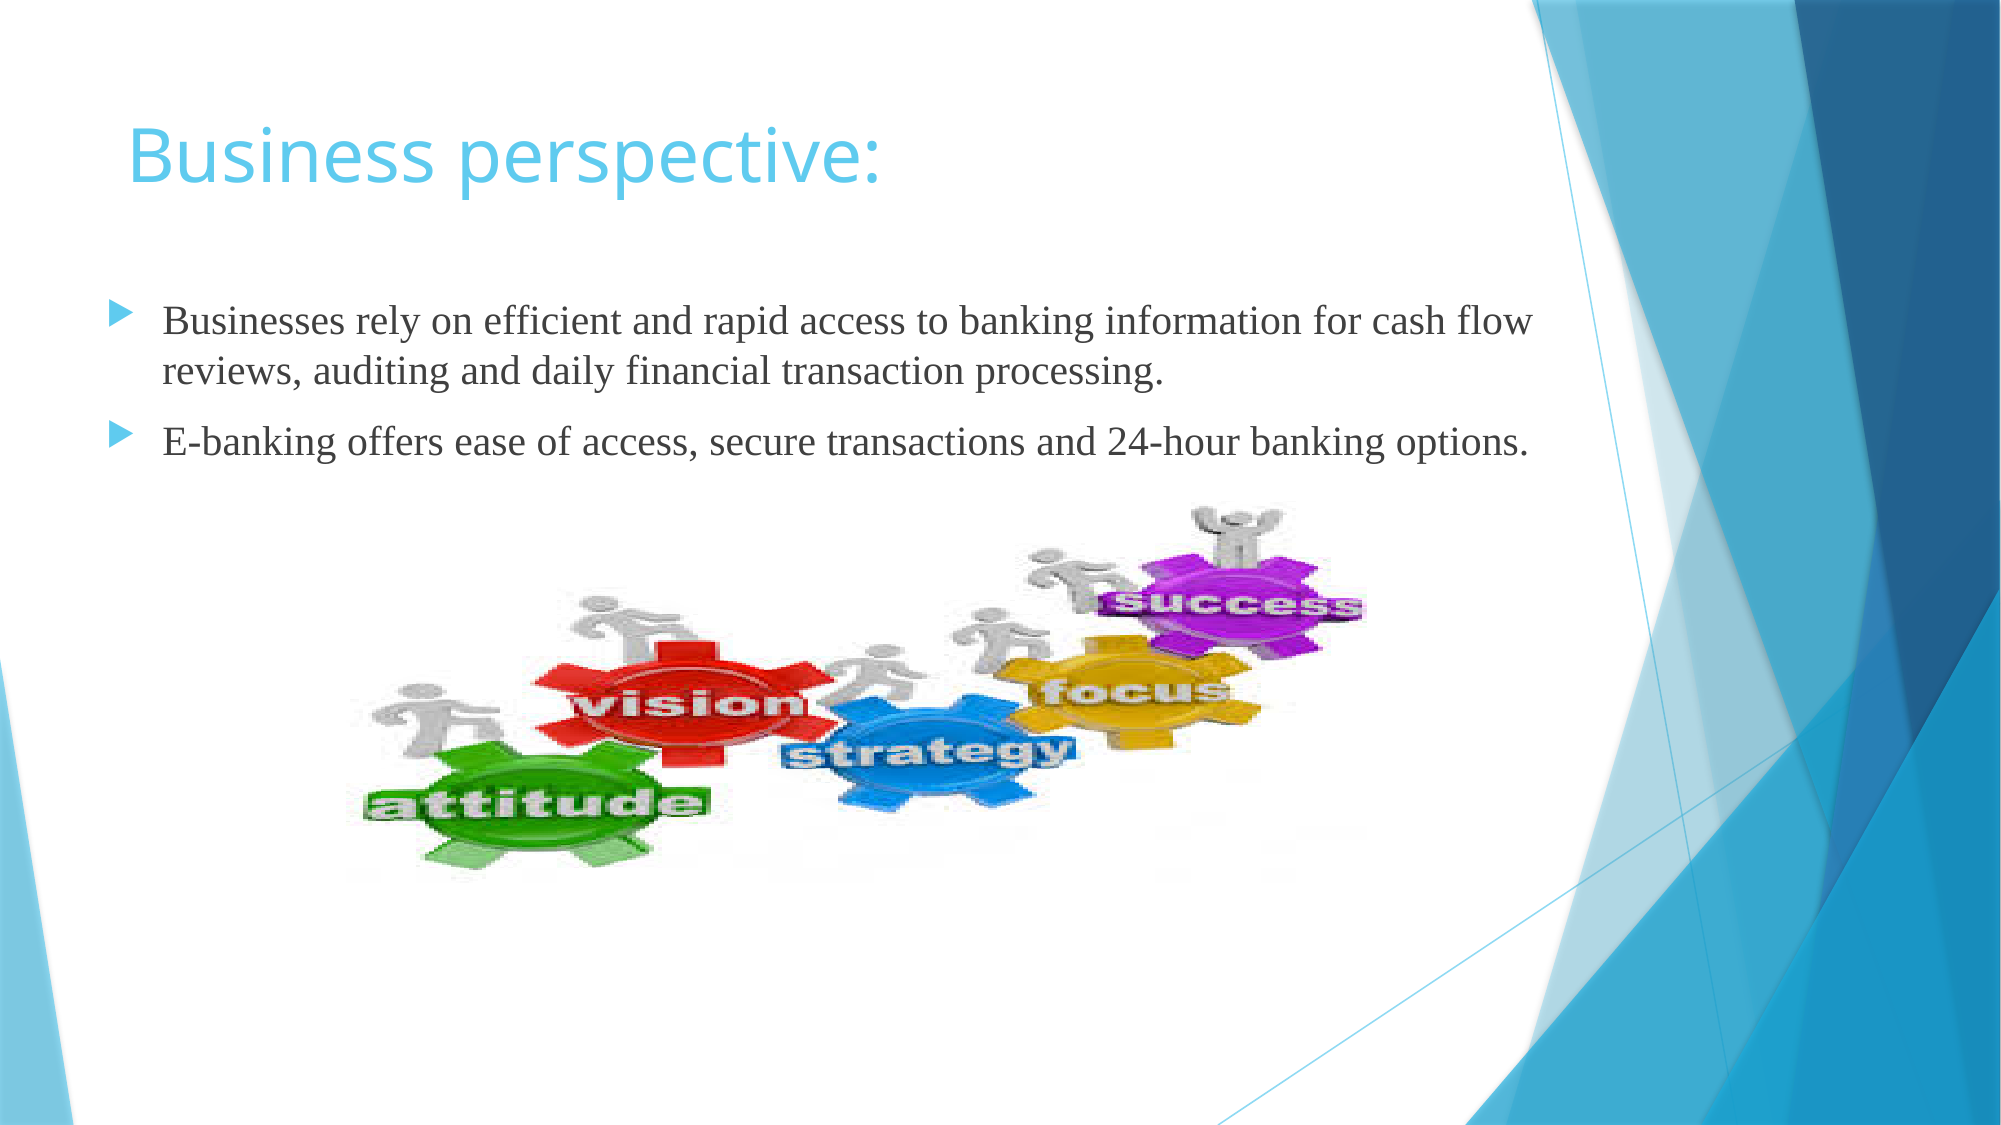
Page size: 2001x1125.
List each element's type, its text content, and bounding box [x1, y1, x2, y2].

picture [345, 501, 1376, 883]
title Business perspective: [111, 99, 1522, 285]
list Businesses rely on efficient and rapid access to banking information for cash flow reviews, auditing and daily financial transaction processing. E-banking offers ease of access, secure transactions and 24-hour banking options. [91, 285, 1661, 883]
